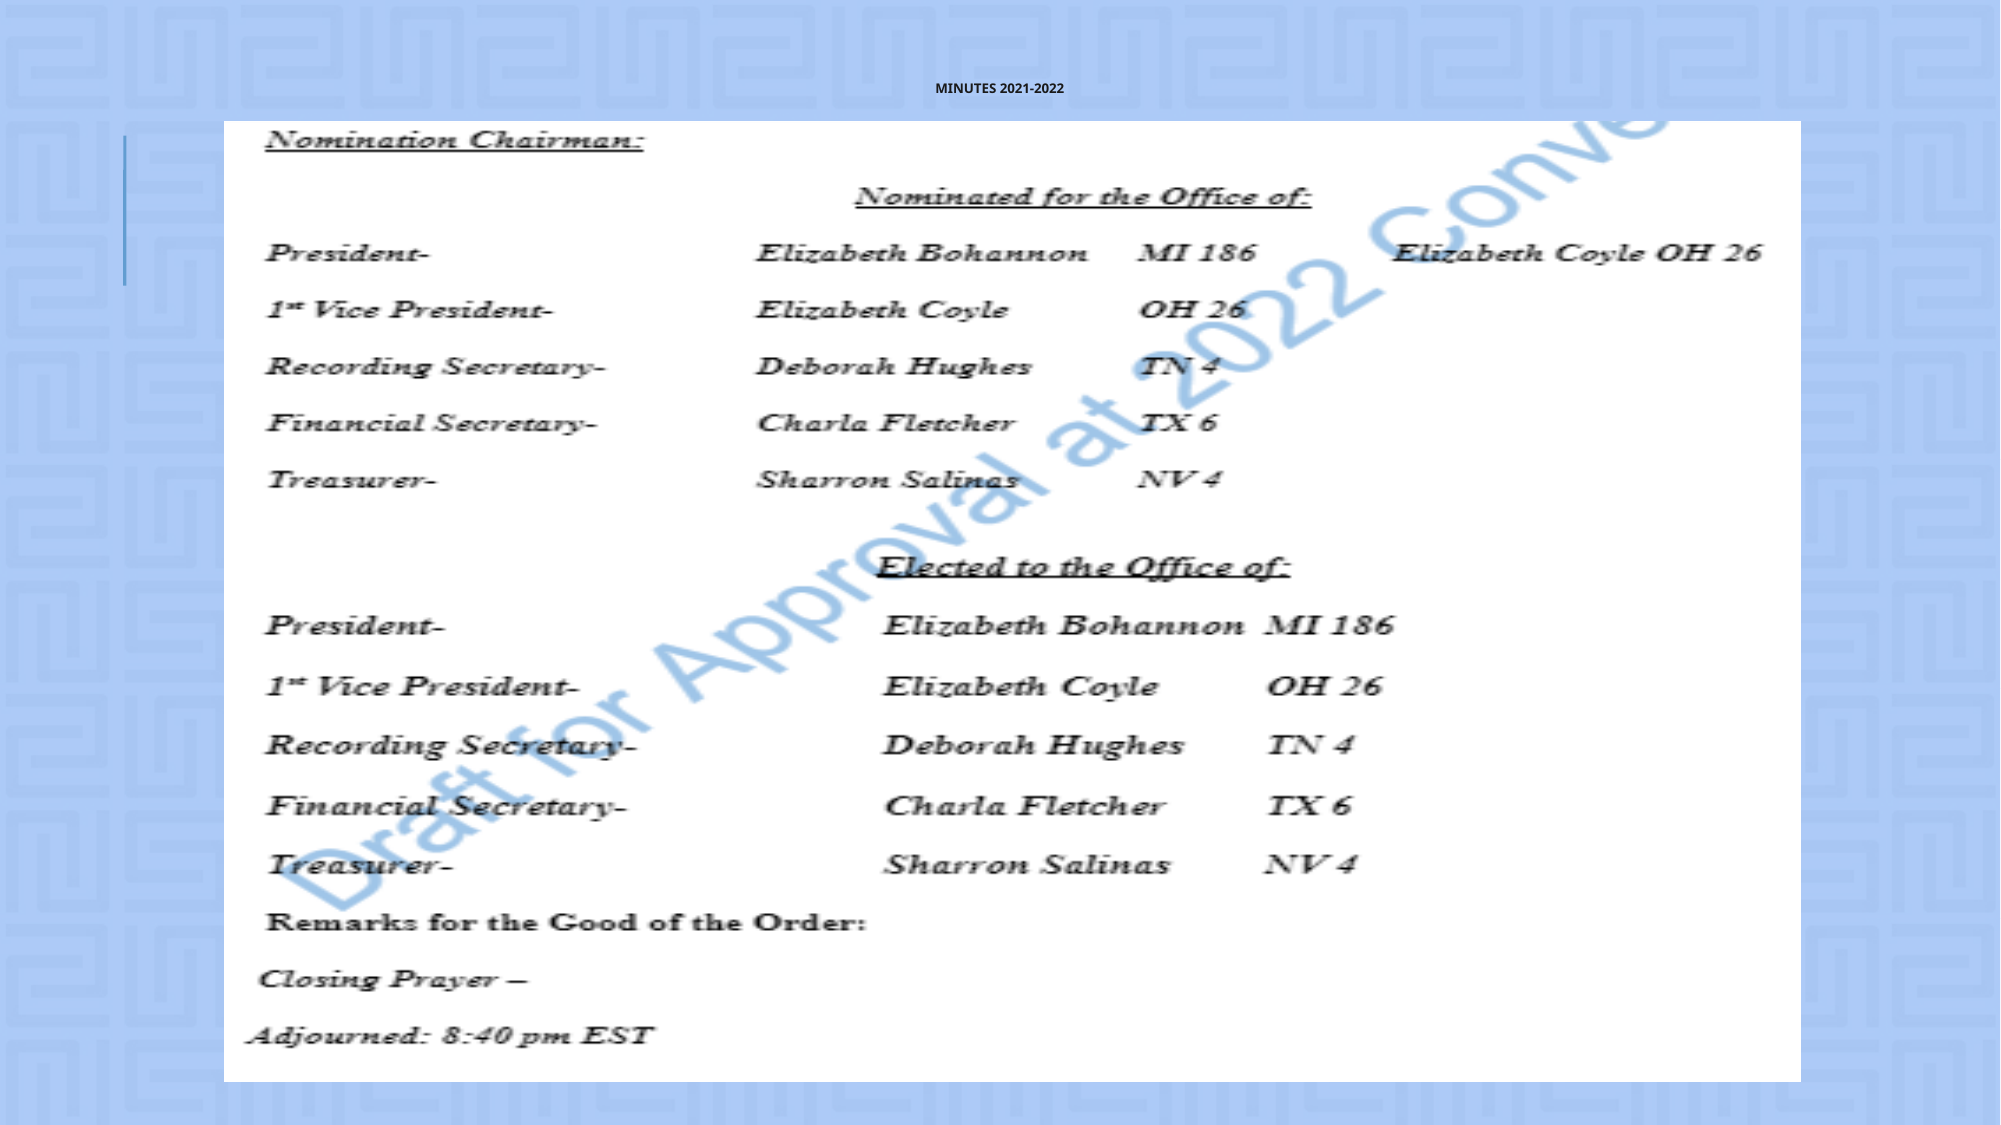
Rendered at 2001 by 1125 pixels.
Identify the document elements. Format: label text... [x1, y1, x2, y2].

title MINUTES 2021-2022 [137, 59, 1863, 131]
picture [0, 0, 2001, 1125]
